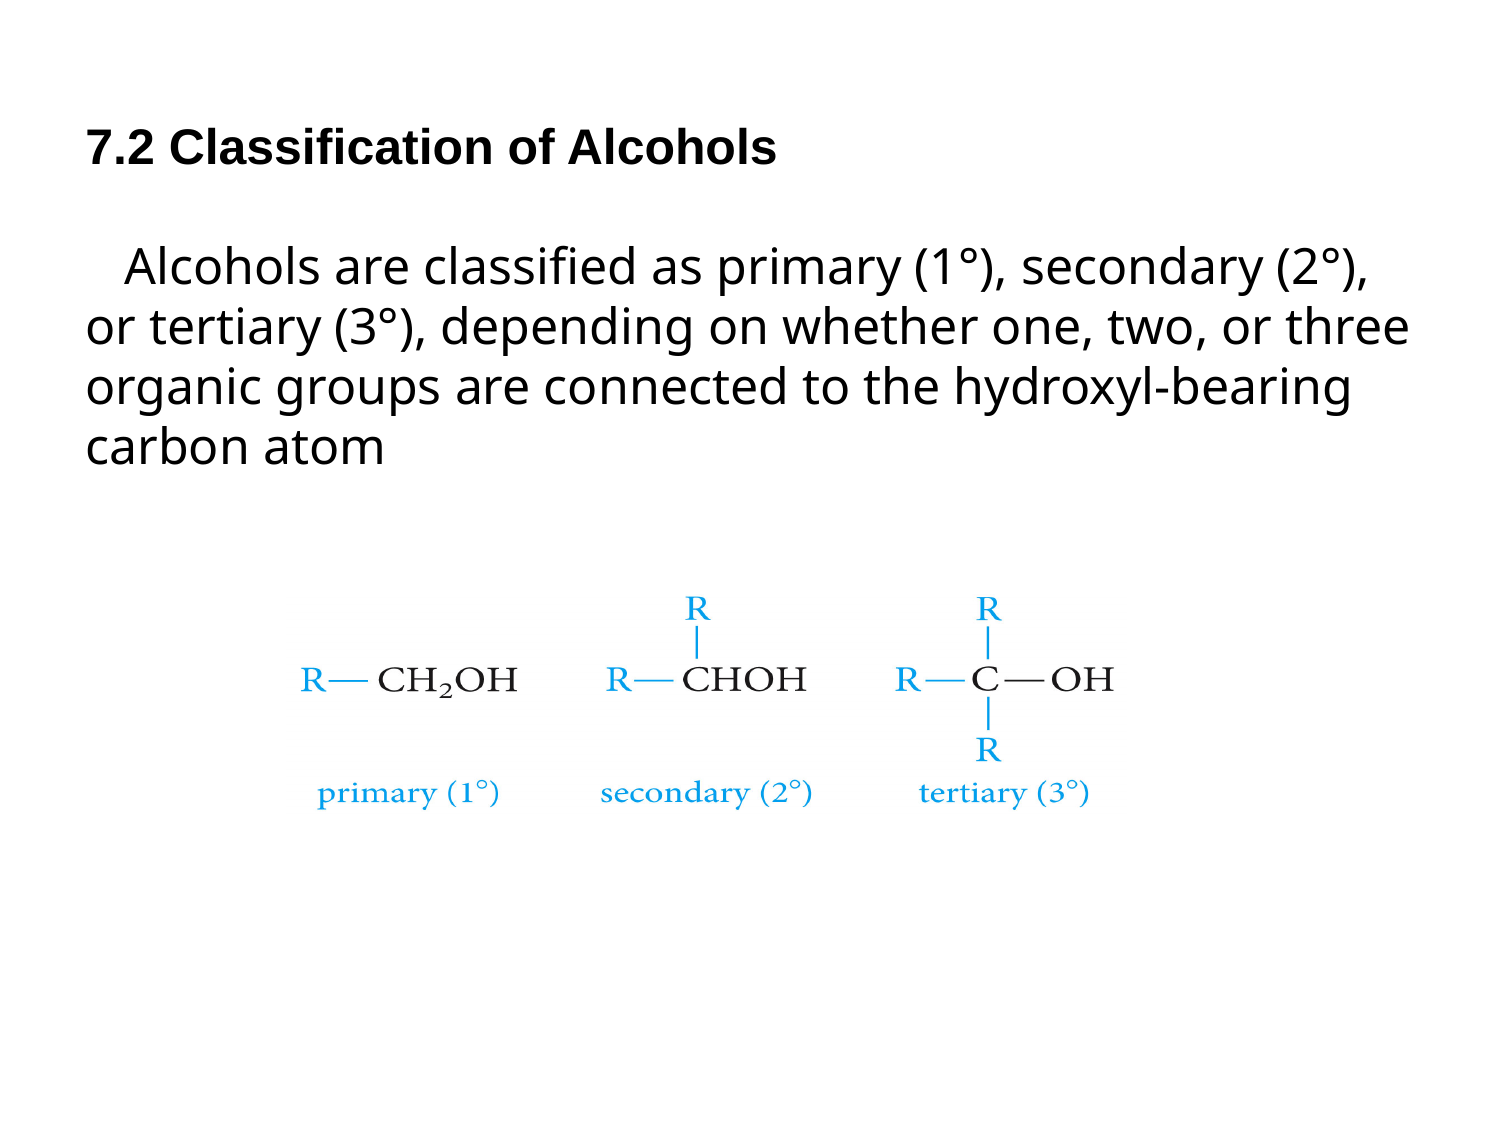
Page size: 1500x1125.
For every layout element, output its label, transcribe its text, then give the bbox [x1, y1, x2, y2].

text_box 7.2 Classification of Alcohols Alcohols are classified as primary (1°), secondary (2°), or tertiary (3°), depending on whether one, two, or three organic groups are connected to the hydroxyl-bearing carbon atom [70, 107, 1446, 482]
picture [286, 590, 1128, 814]
